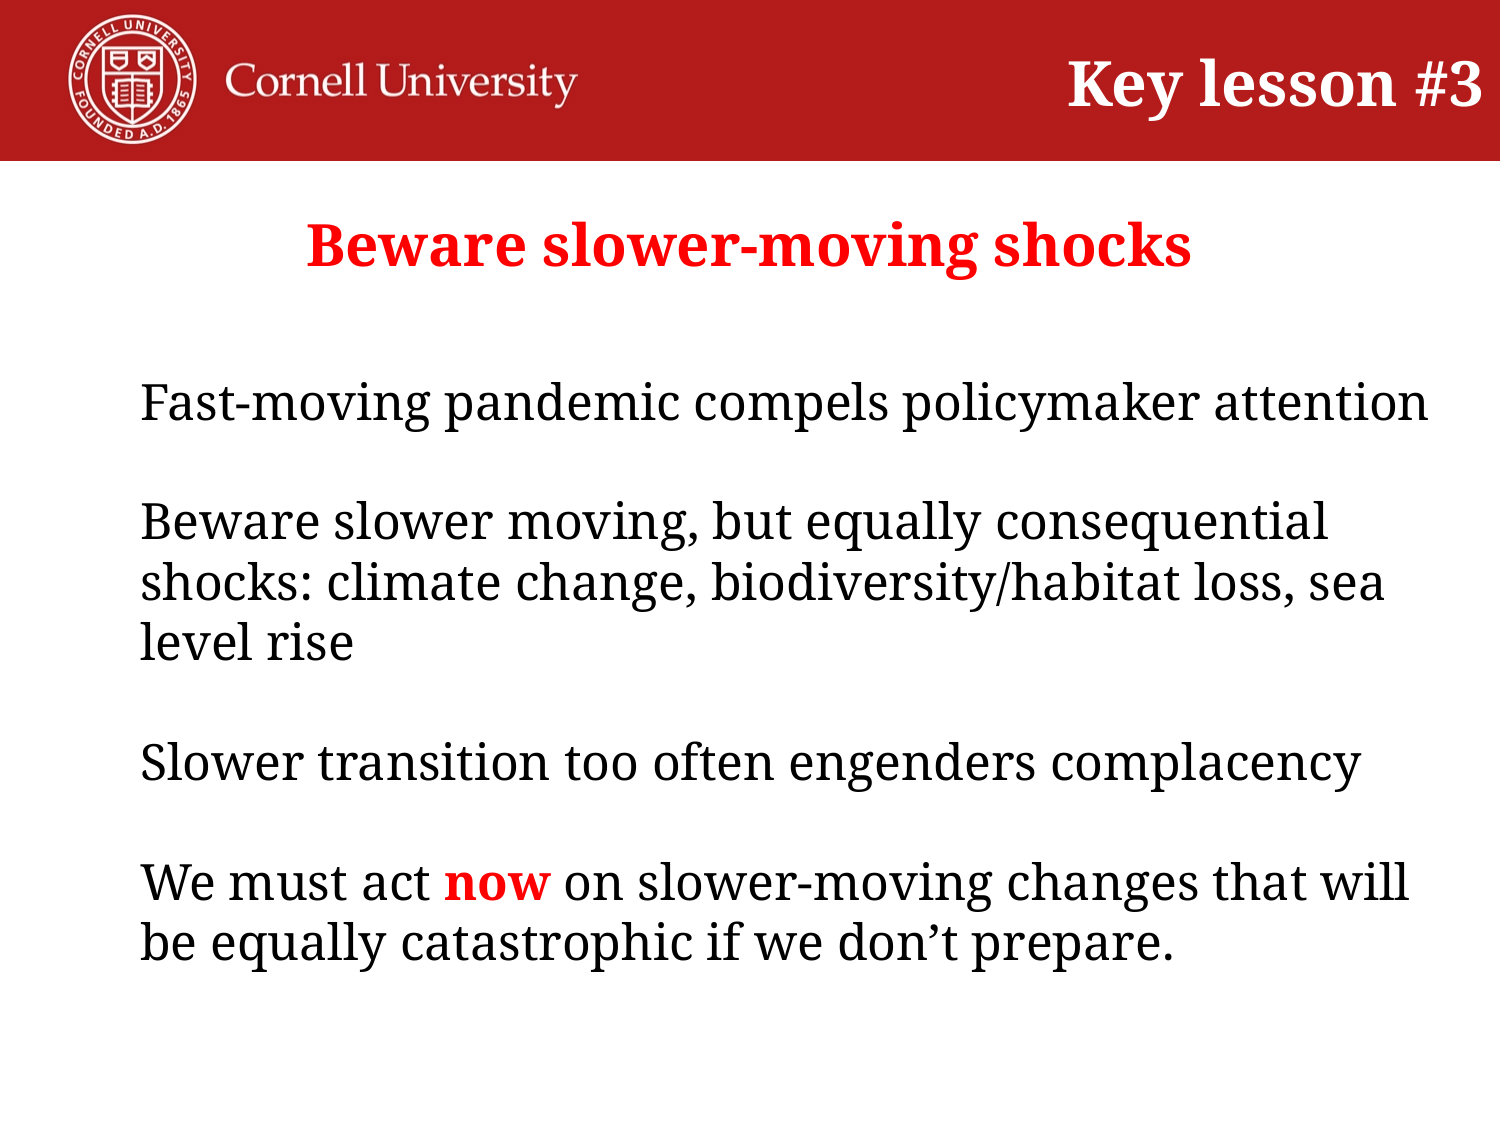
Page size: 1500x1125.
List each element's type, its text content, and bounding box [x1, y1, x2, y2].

list Fast-moving pandemic compels policymaker attention Beware slower moving, but equally consequential shocks: climate change, biodiversity/habitat loss, sea level rise Slower transition too often engenders complacency We must act now on slower-moving changes that will be equally catastrophic if we don’t prepare. [124, 362, 1461, 468]
picture [0, 0, 1500, 162]
title Beware slower-moving shocks [91, 169, 1409, 324]
